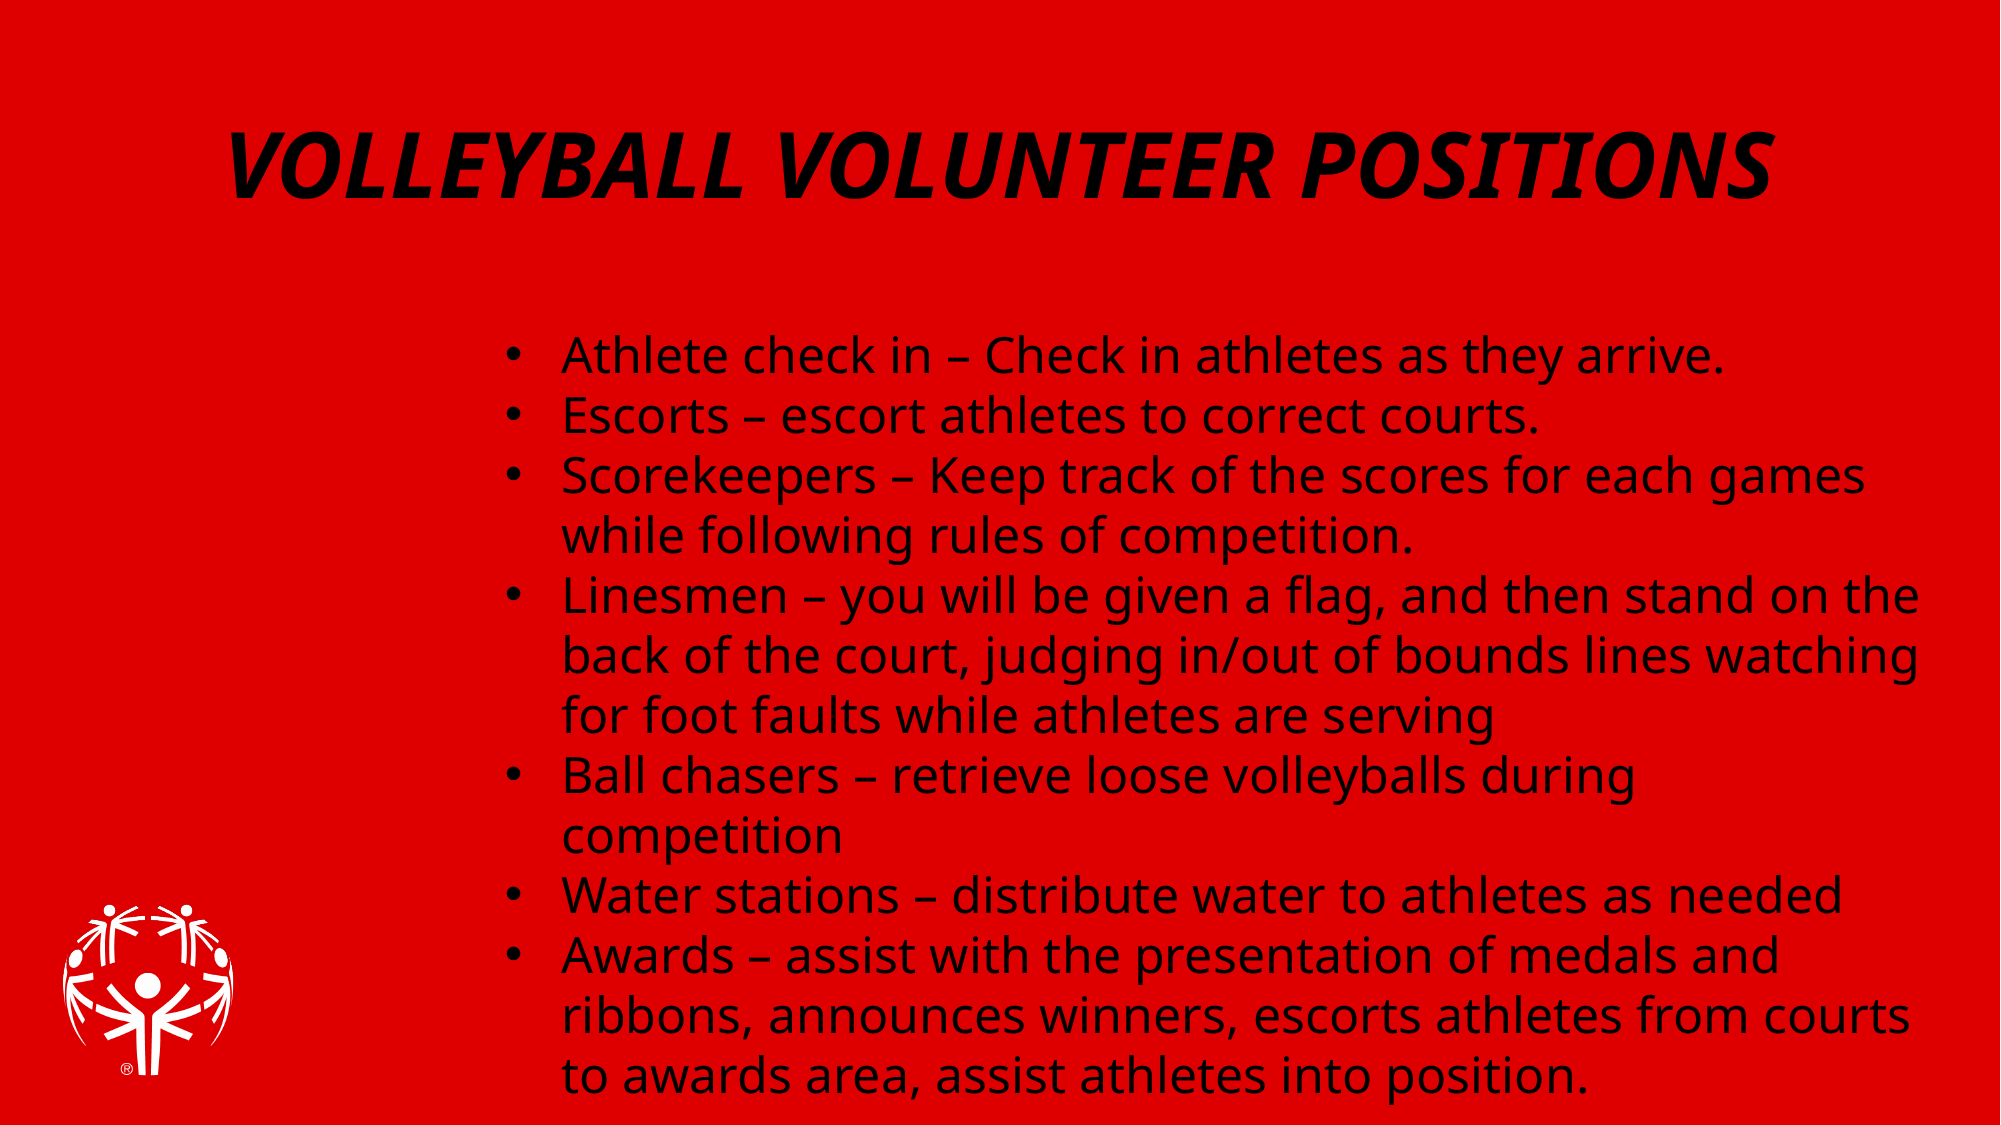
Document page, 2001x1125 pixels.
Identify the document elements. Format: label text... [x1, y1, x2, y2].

text_box Athlete check in – Check in athletes as they arrive. Escorts – escort athletes to correct courts. Scorekeepers – Keep track of the scores for each games while following rules of competition. Linesmen – you will be given a flag, and then stand on the back of the court, judging in/out of bounds lines watching for foot faults while athletes are serving Ball chasers – retrieve loose volleyballs during competition Water stations – distribute water to athletes as needed Awards – assist with the presentation of medals and ribbons, announces winners, escorts athletes from courts to awards area, assist athletes into position. [490, 315, 1943, 1111]
title VOLLEYBALL VOLUNTEER POSITIONS [137, 59, 1863, 278]
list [0, 881, 287, 1098]
